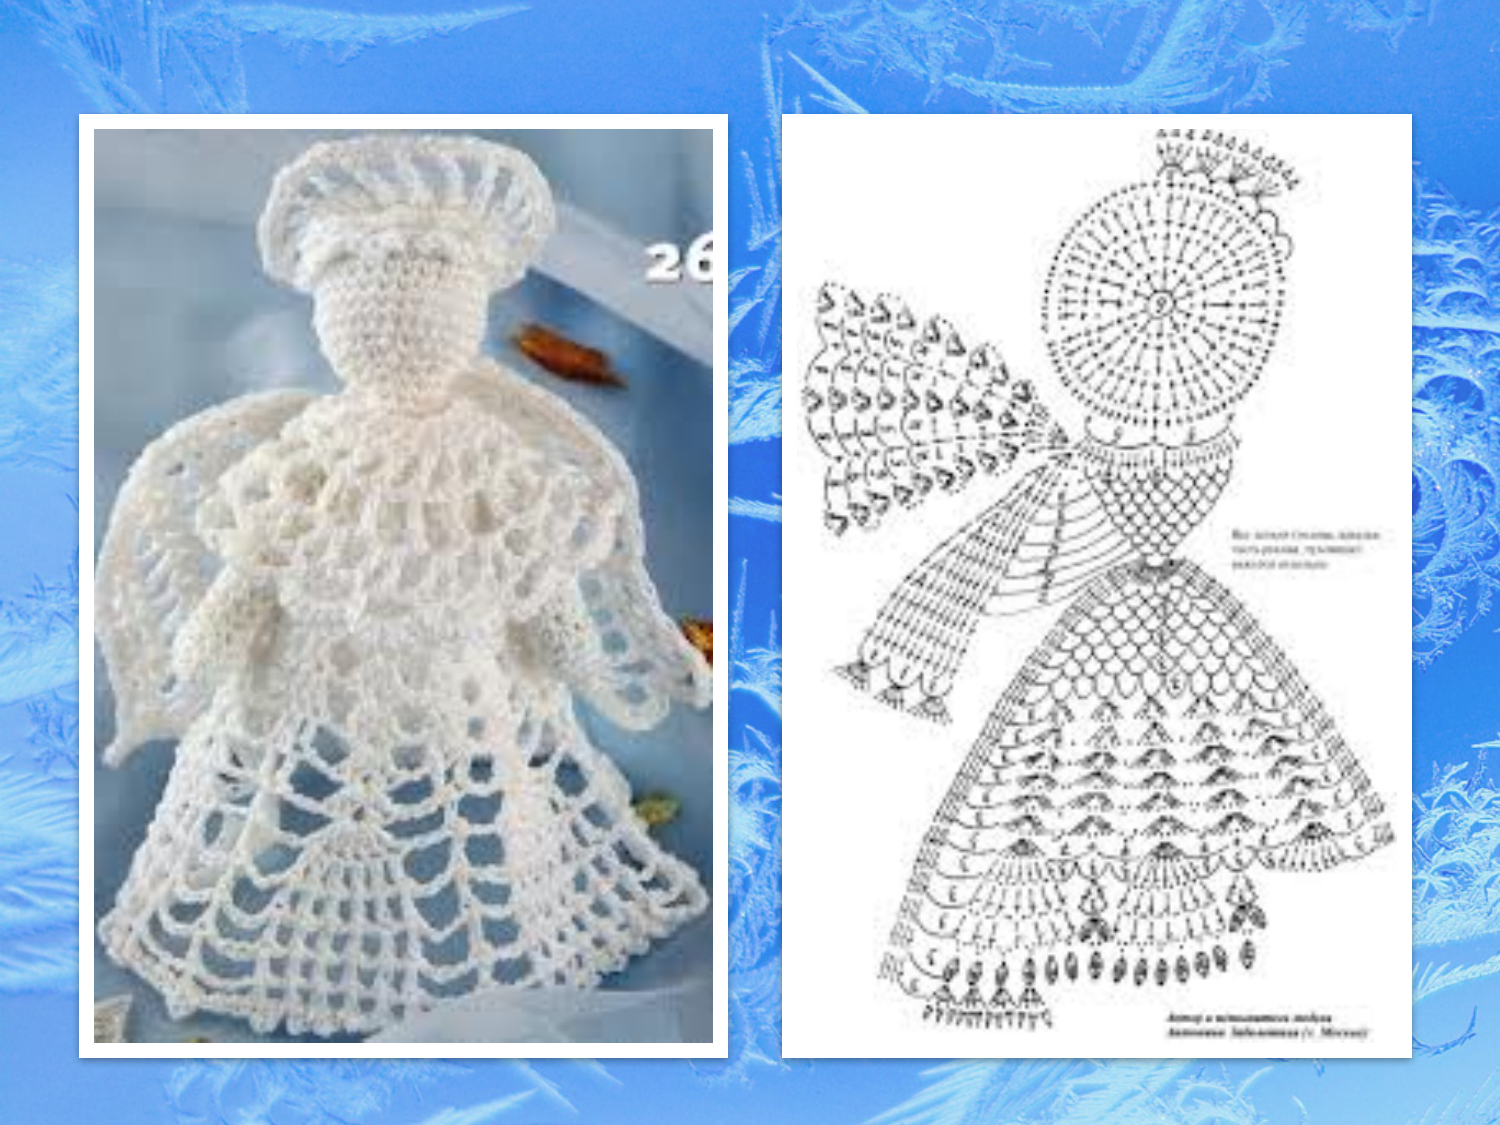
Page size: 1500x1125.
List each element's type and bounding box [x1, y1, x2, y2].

list [796, 128, 1398, 1044]
picture [93, 128, 714, 1044]
